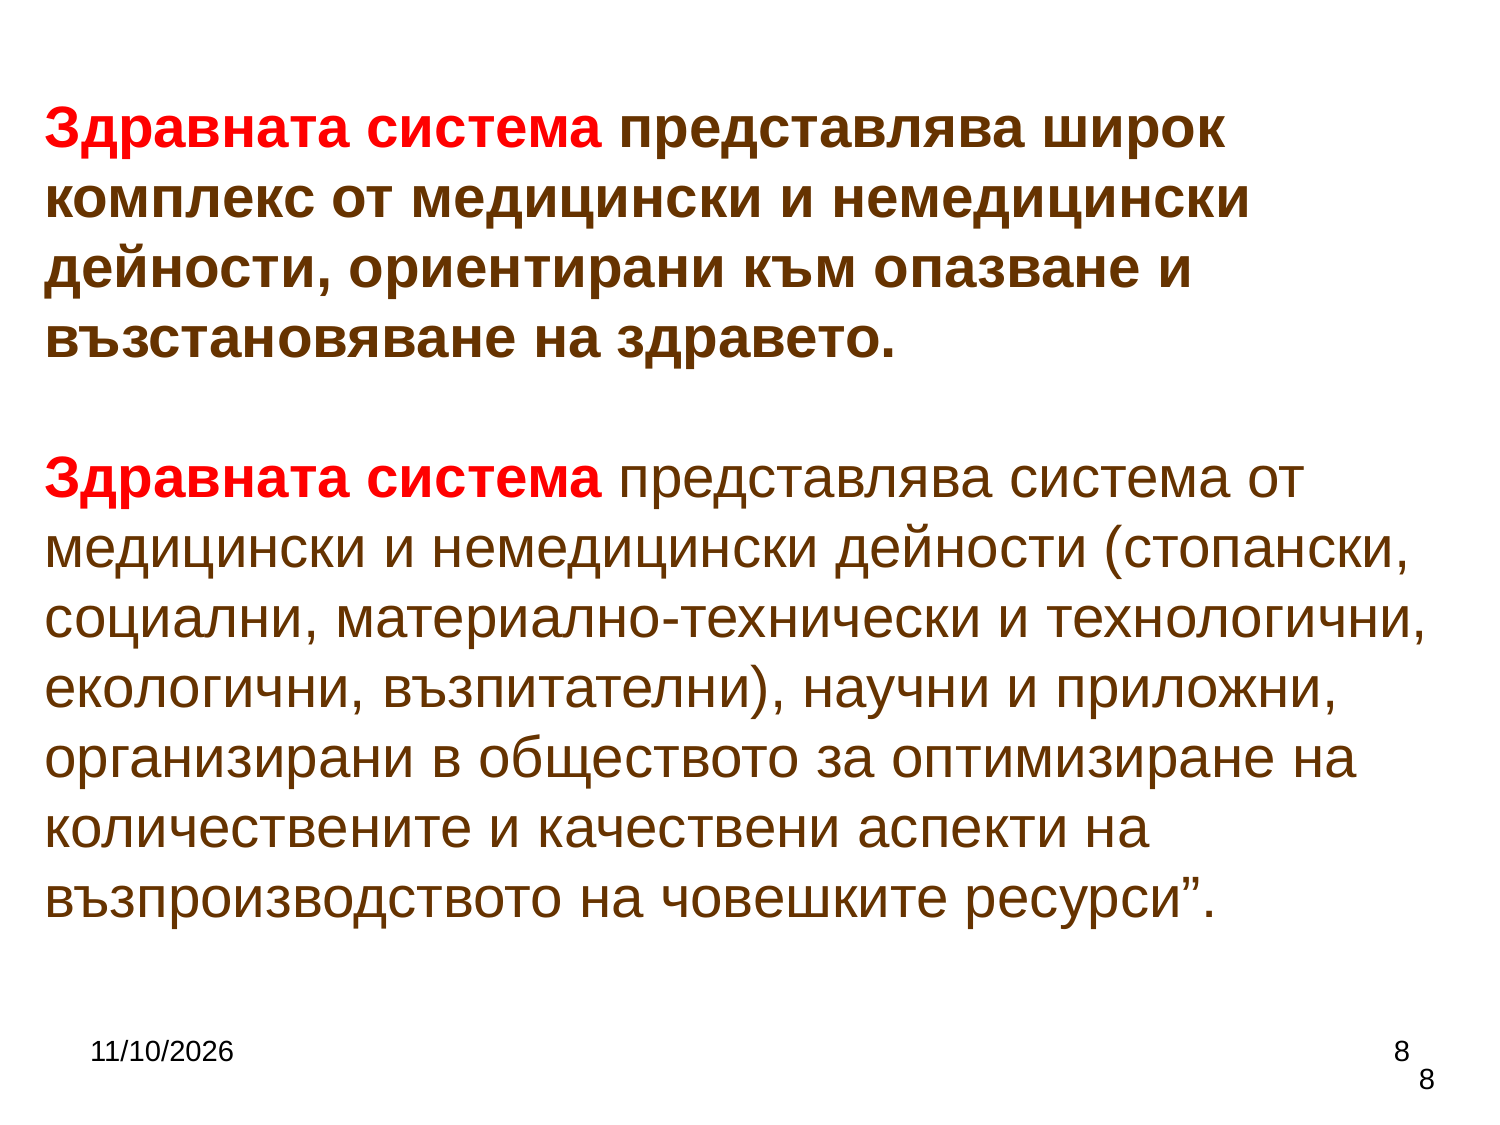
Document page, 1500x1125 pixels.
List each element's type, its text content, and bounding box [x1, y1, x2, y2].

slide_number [75, 1024, 425, 1103]
title Здравната система представлява широк комплекс от медицински и немедицински дейности, ориентирани към опазване и възстановяване на здравето. Здравната система представлява система от медицински и немедицински дейности (стопански, социални, материално-технически и технологични, екологични, възпитателни), научни и приложни, организирани в обществото за оптимизиране на количествените и качествени аспекти на възпроизводството на човешките ресурси”. [29, 42, 1450, 976]
text_box 8 [1074, 1024, 1450, 1103]
